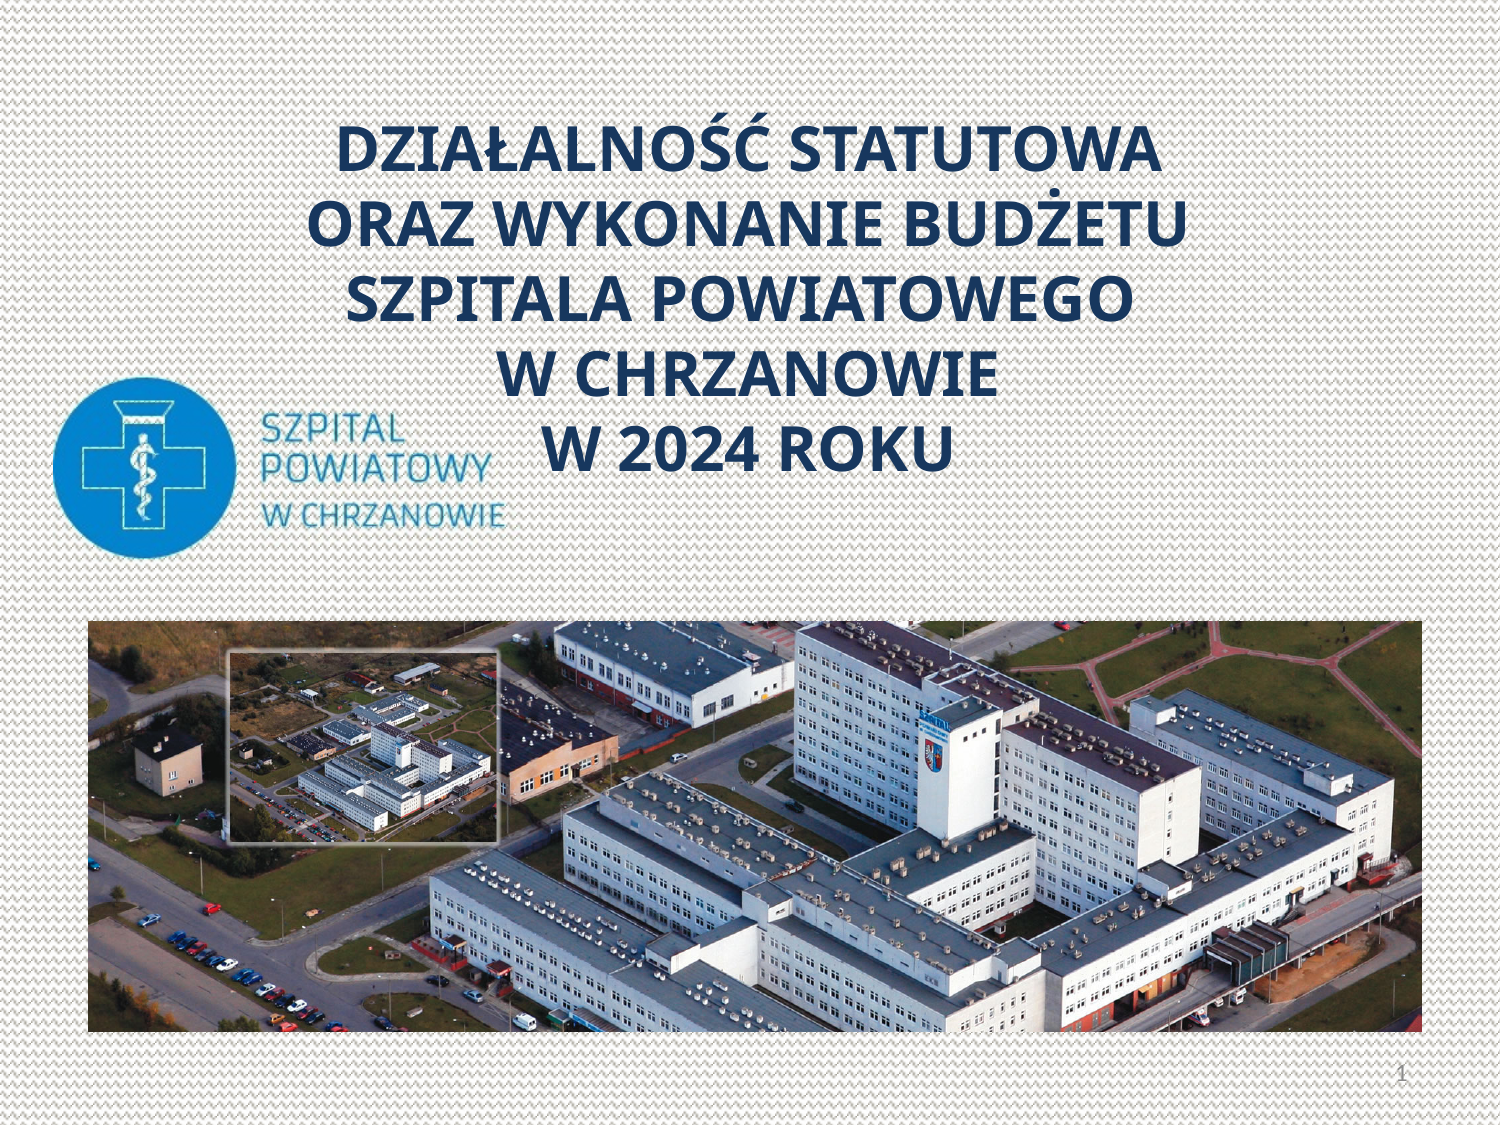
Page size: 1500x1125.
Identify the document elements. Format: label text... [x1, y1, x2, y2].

picture [0, 0, 1500, 1125]
slide_number 1 [1074, 1042, 1423, 1101]
title DZIAŁALNOŚĆ STATUTOWA ORAZ WYKONANIE BUDŻETU SZPITALA POWIATOWEGO W CHRZANOWIE W 2024 ROKU [0, 19, 1498, 502]
